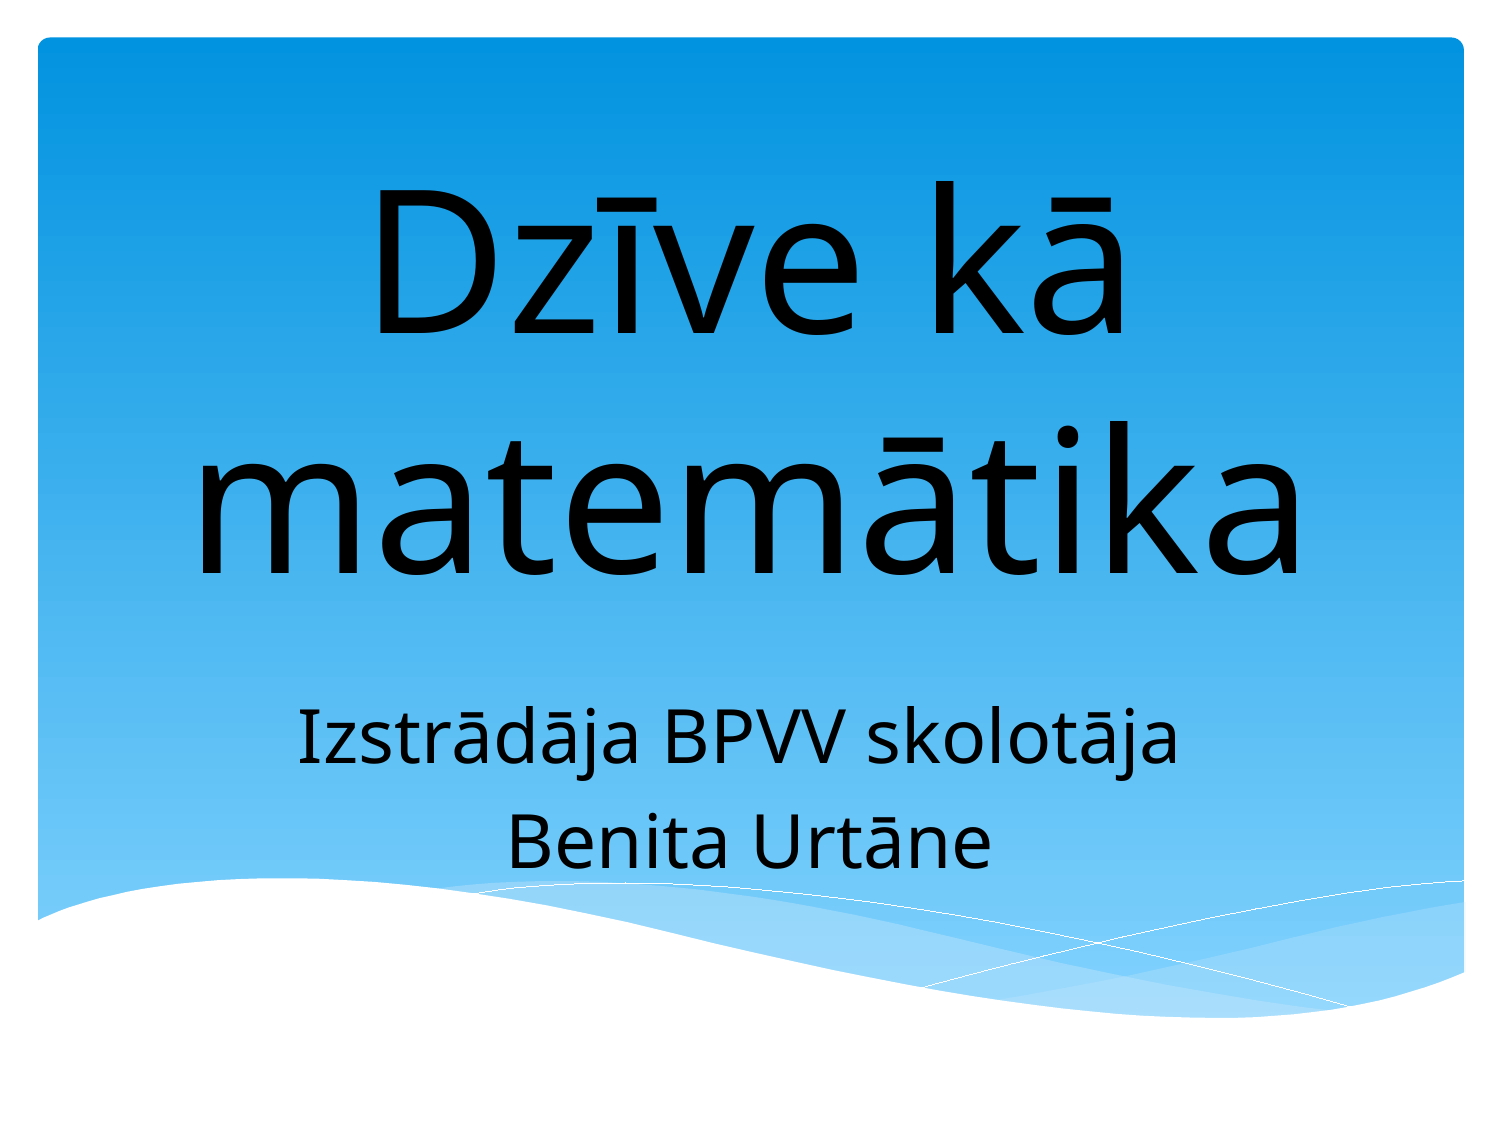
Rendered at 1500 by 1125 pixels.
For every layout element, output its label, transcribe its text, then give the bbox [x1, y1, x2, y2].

title Dzīve kā matemātika [112, 78, 1388, 622]
subtitle Izstrādāja BPVV skolotāja Benita Urtāne [225, 680, 1275, 1012]
